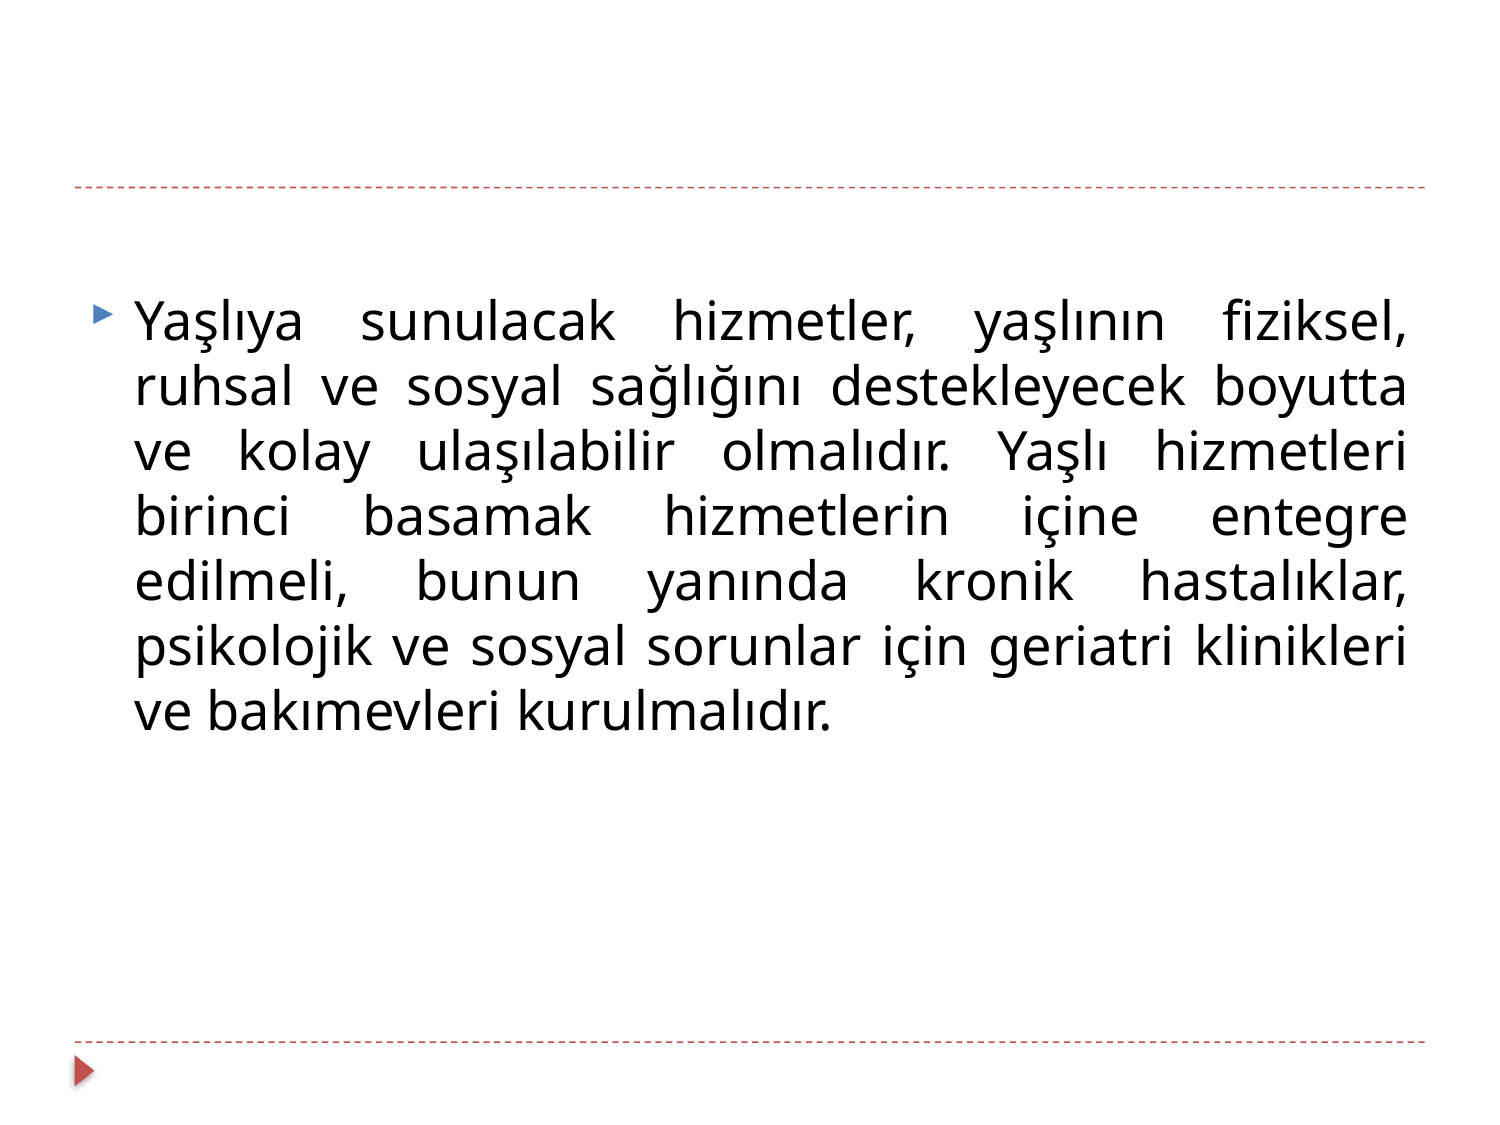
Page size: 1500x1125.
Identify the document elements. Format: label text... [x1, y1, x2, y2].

list Yaşlıya sunulacak hizmetler, yaşlının fiziksel, ruhsal ve sosyal sağlığını destekleyecek boyutta ve kolay ulaşılabilir olmalıdır. Yaşlı hizmetleri birinci basamak hizmetlerin içine entegre edilmeli, bunun yanında kronik hastalıklar, psikolojik ve sosyal sorunlar için geriatri klinikleri ve bakımevleri kurulmalıdır. [75, 278, 1425, 1010]
